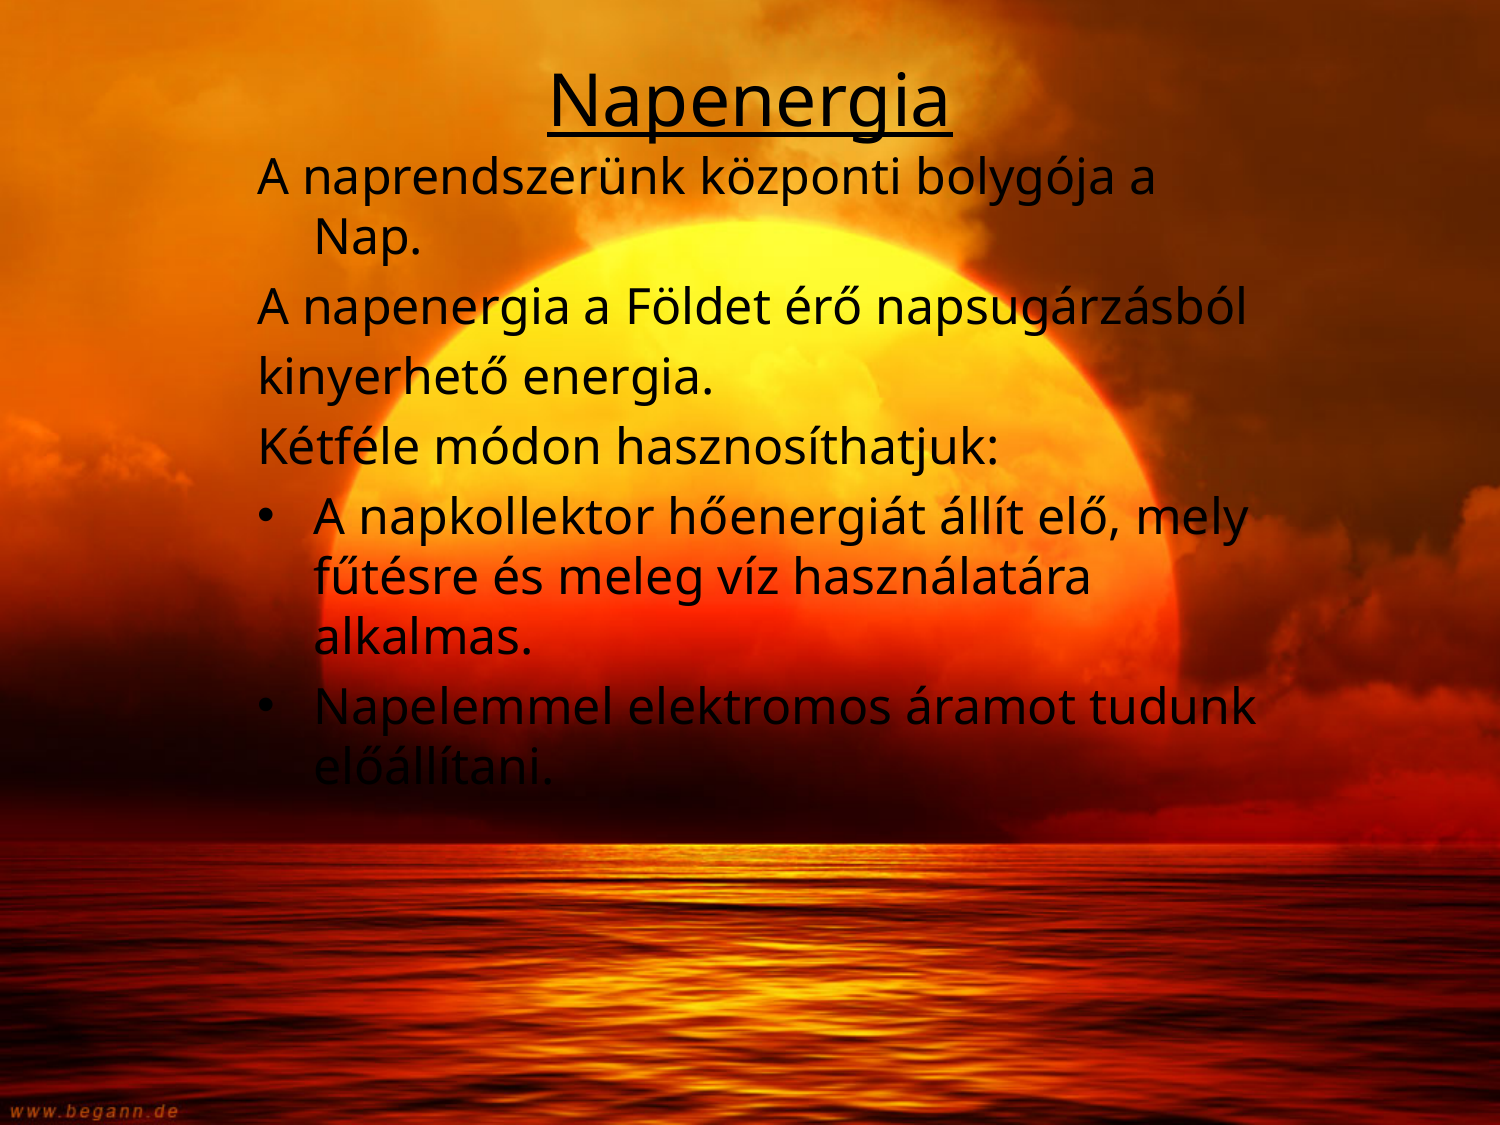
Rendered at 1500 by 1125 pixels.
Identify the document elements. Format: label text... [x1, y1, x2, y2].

title Napenergia [75, 45, 1425, 149]
picture [0, 0, 1500, 1125]
list A naprendszerünk központi bolygója a Nap. A napenergia a Földet érő napsugárzásból kinyerhető energia. Kétféle módon hasznosíthatjuk: A napkollektor hőenergiát állít elő, mely fűtésre és meleg víz használatára alkalmas. Napelemmel elektromos áramot tudunk előállítani. [242, 137, 1282, 1024]
